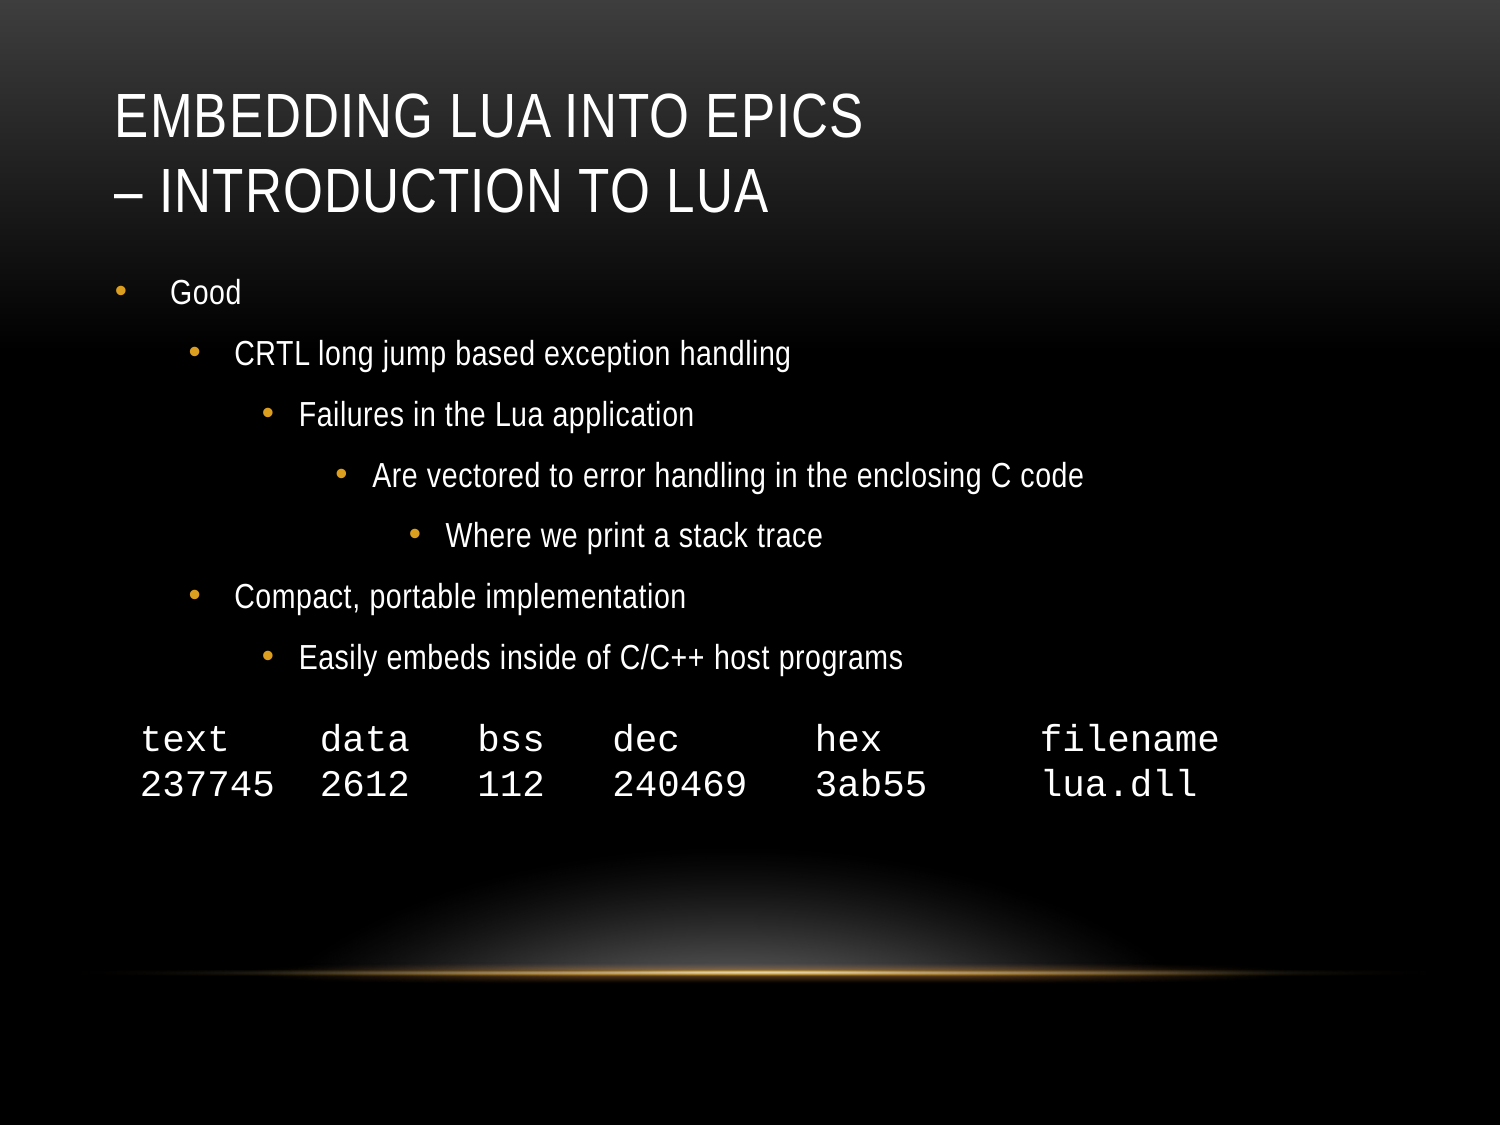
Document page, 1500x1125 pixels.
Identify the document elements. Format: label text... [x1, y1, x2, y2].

list Good CRTL long jump based exception handling Failures in the Lua application Are vectored to error handling in the enclosing C code Where we print a stack trace Compact, portable implementation Easily embeds inside of C/C++ host programs [99, 262, 1400, 688]
picture [0, 0, 1500, 1125]
title Embedding Lua into EPICS – Introduction to Lua [99, 45, 1400, 233]
text_box text data bss dec hex filename 237745 2612 112 240469 3ab55 lua.dll [124, 706, 1313, 812]
